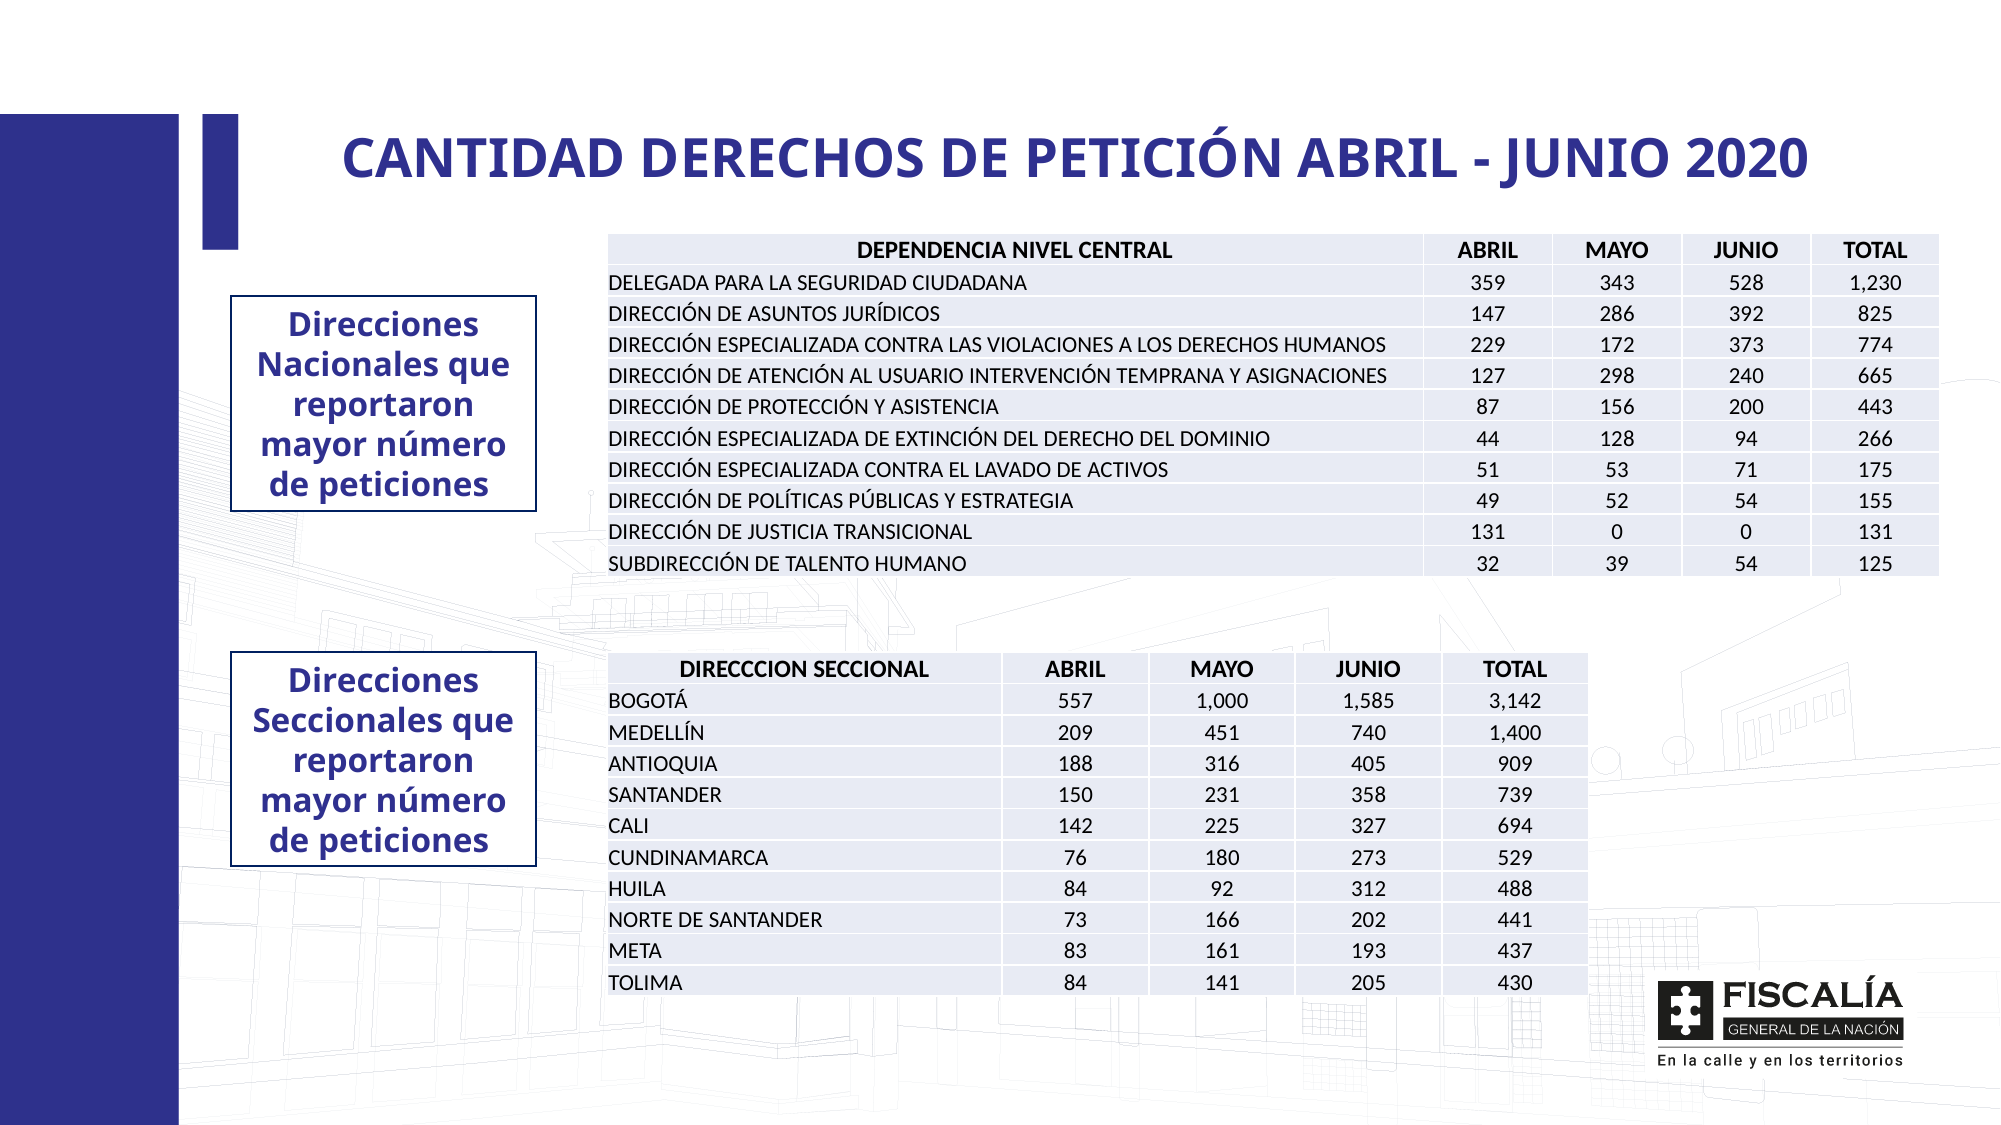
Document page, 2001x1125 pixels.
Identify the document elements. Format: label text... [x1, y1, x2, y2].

table_cell 54 [1683, 484, 1810, 513]
table_cell 405 [1296, 747, 1441, 776]
table_cell BOGOTÁ [608, 684, 1001, 714]
table_cell 161 [1150, 934, 1294, 964]
table_cell 127 [1424, 359, 1552, 388]
table_cell 200 [1683, 390, 1810, 420]
table_cell 175 [1812, 453, 1939, 482]
table_cell 1,230 [1812, 265, 1939, 295]
table_cell DIRECCIÓN DE JUSTICIA TRANSICIONAL [608, 515, 1423, 545]
table_cell 488 [1443, 872, 1588, 901]
table_header JUNIO [1296, 653, 1441, 683]
table_cell 392 [1683, 297, 1810, 326]
table_cell 128 [1553, 421, 1681, 451]
table_cell META [608, 934, 1001, 964]
table_cell 825 [1812, 297, 1939, 326]
table_cell 125 [1812, 546, 1939, 576]
table_header ABRIL [1424, 234, 1552, 264]
table_cell 694 [1443, 809, 1588, 839]
table_cell 1,400 [1443, 716, 1588, 745]
table_cell DELEGADA PARA LA SEGURIDAD CIUDADANA [608, 265, 1423, 295]
table_cell 49 [1424, 484, 1552, 513]
table_cell 51 [1424, 453, 1552, 482]
table_cell 205 [1296, 966, 1441, 995]
table_cell 316 [1150, 747, 1294, 776]
table_cell DIRECCIÓN DE ATENCIÓN AL USUARIO INTERVENCIÓN TEMPRANA Y ASIGNACIONES [608, 359, 1423, 388]
table_cell 155 [1812, 484, 1939, 513]
table_cell 83 [1003, 934, 1148, 964]
table_cell 71 [1683, 453, 1810, 482]
table_cell 188 [1003, 747, 1148, 776]
table_header DEPENDENCIA NIVEL CENTRAL [608, 234, 1423, 264]
table_cell 202 [1296, 903, 1441, 933]
table_cell 0 [1683, 515, 1810, 545]
table_cell 84 [1003, 872, 1148, 901]
table_cell 373 [1683, 328, 1810, 357]
table_cell 240 [1683, 359, 1810, 388]
table_cell 3,142 [1443, 684, 1588, 714]
table_cell 266 [1812, 421, 1939, 451]
table_cell 1,000 [1150, 684, 1294, 714]
table_cell ANTIOQUIA [608, 747, 1001, 776]
table_cell 343 [1553, 265, 1681, 295]
table_cell CALI [608, 809, 1001, 839]
table_cell 273 [1296, 841, 1441, 870]
table_cell TOLIMA [608, 966, 1001, 995]
table_cell 298 [1553, 359, 1681, 388]
table_cell 286 [1553, 297, 1681, 326]
text_box Direcciones Seccionales que reportaron mayor número de peticiones [230, 651, 537, 867]
table_cell SANTANDER [608, 778, 1001, 808]
table_cell NORTE DE SANTANDER [608, 903, 1001, 933]
table_cell 451 [1150, 716, 1294, 745]
table_header MAYO [1553, 234, 1681, 264]
table_cell 1,585 [1296, 684, 1441, 714]
table_cell 529 [1443, 841, 1588, 870]
table_cell 54 [1683, 546, 1810, 576]
table_cell 359 [1424, 265, 1552, 295]
table_cell 0 [1553, 515, 1681, 545]
table_cell 39 [1553, 546, 1681, 576]
table_cell 131 [1424, 515, 1552, 545]
table_cell 739 [1443, 778, 1588, 808]
table_cell 32 [1424, 546, 1552, 576]
table_cell DIRECCIÓN ESPECIALIZADA DE EXTINCIÓN DEL DERECHO DEL DOMINIO [608, 421, 1423, 451]
table_cell 73 [1003, 903, 1148, 933]
table_cell 92 [1150, 872, 1294, 901]
table_cell 774 [1812, 328, 1939, 357]
table_cell 141 [1150, 966, 1294, 995]
table_cell 44 [1424, 421, 1552, 451]
table_cell 441 [1443, 903, 1588, 933]
text_box Direcciones Nacionales que reportaron mayor número de peticiones [230, 295, 537, 512]
table_cell 229 [1424, 328, 1552, 357]
table_cell 131 [1812, 515, 1939, 545]
table_cell 430 [1443, 966, 1588, 995]
table_cell 358 [1296, 778, 1441, 808]
table_cell 180 [1150, 841, 1294, 870]
table_cell 740 [1296, 716, 1441, 745]
table_cell 166 [1150, 903, 1294, 933]
table_cell 94 [1683, 421, 1810, 451]
table_cell 443 [1812, 390, 1939, 420]
table_header MAYO [1150, 653, 1294, 683]
table_header DIRECCCION SECCIONAL [608, 653, 1001, 683]
table_header TOTAL [1812, 234, 1939, 264]
table_header TOTAL [1443, 653, 1588, 683]
text_box CANTIDAD DERECHOS DE PETICIÓN ABRIL - JUNIO 2020 [263, 115, 1889, 256]
table_cell MEDELLÍN [608, 716, 1001, 745]
table_cell 528 [1683, 265, 1810, 295]
table_cell 437 [1443, 934, 1588, 964]
table_cell 84 [1003, 966, 1148, 995]
table_cell DIRECCIÓN DE ASUNTOS JURÍDICOS [608, 297, 1423, 326]
table_cell 225 [1150, 809, 1294, 839]
table_cell HUILA [608, 872, 1001, 901]
table_cell 53 [1553, 453, 1681, 482]
table_cell DIRECCIÓN ESPECIALIZADA CONTRA LAS VIOLACIONES A LOS DERECHOS HUMANOS [608, 328, 1423, 357]
table_cell DIRECCIÓN DE POLÍTICAS PÚBLICAS Y ESTRATEGIA [608, 484, 1423, 513]
table_cell CUNDINAMARCA [608, 841, 1001, 870]
table_cell 142 [1003, 809, 1148, 839]
table_cell 193 [1296, 934, 1441, 964]
table_cell 231 [1150, 778, 1294, 808]
table_cell 150 [1003, 778, 1148, 808]
table_cell 557 [1003, 684, 1148, 714]
table_cell 147 [1424, 297, 1552, 326]
table_cell DIRECCIÓN ESPECIALIZADA CONTRA EL LAVADO DE ACTIVOS [608, 453, 1423, 482]
table_cell DIRECCIÓN DE PROTECCIÓN Y ASISTENCIA [608, 390, 1423, 420]
table_header JUNIO [1683, 234, 1810, 264]
table_cell 172 [1553, 328, 1681, 357]
table_cell 156 [1553, 390, 1681, 420]
table_header ABRIL [1003, 653, 1148, 683]
table_cell 209 [1003, 716, 1148, 745]
table_cell 312 [1296, 872, 1441, 901]
table_cell 909 [1443, 747, 1588, 776]
table_cell 665 [1812, 359, 1939, 388]
table_cell 87 [1424, 390, 1552, 420]
table_cell SUBDIRECCIÓN DE TALENTO HUMANO [608, 546, 1423, 576]
picture [0, 0, 2001, 1125]
table_cell 76 [1003, 841, 1148, 870]
table_cell 52 [1553, 484, 1681, 513]
table_cell 327 [1296, 809, 1441, 839]
